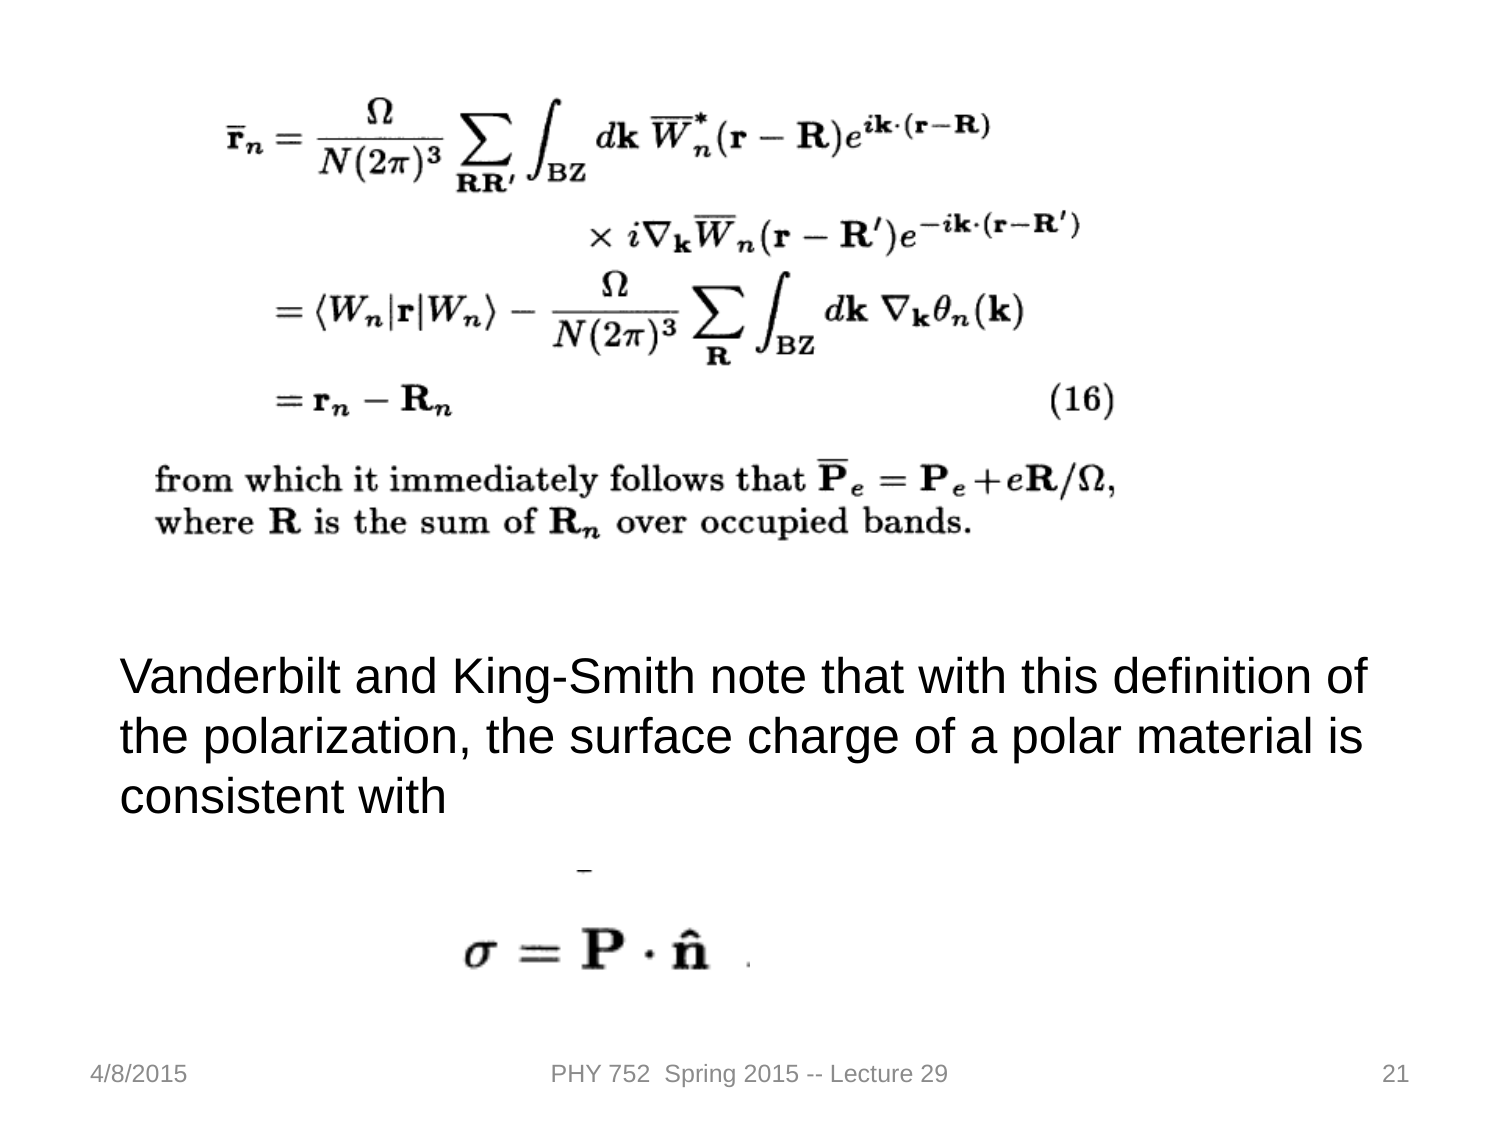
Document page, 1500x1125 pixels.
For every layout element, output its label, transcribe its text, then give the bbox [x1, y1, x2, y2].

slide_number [75, 1042, 425, 1103]
slide_number 21 [1074, 1042, 1425, 1103]
footer PHY 752 Spring 2015 -- Lecture 29 [512, 1042, 988, 1103]
picture [104, 66, 1159, 547]
text_box Vanderbilt and King-Smith note that with this definition of the polarization, the surface charge of a polar material is consistent with [104, 635, 1409, 831]
picture [424, 870, 751, 1031]
